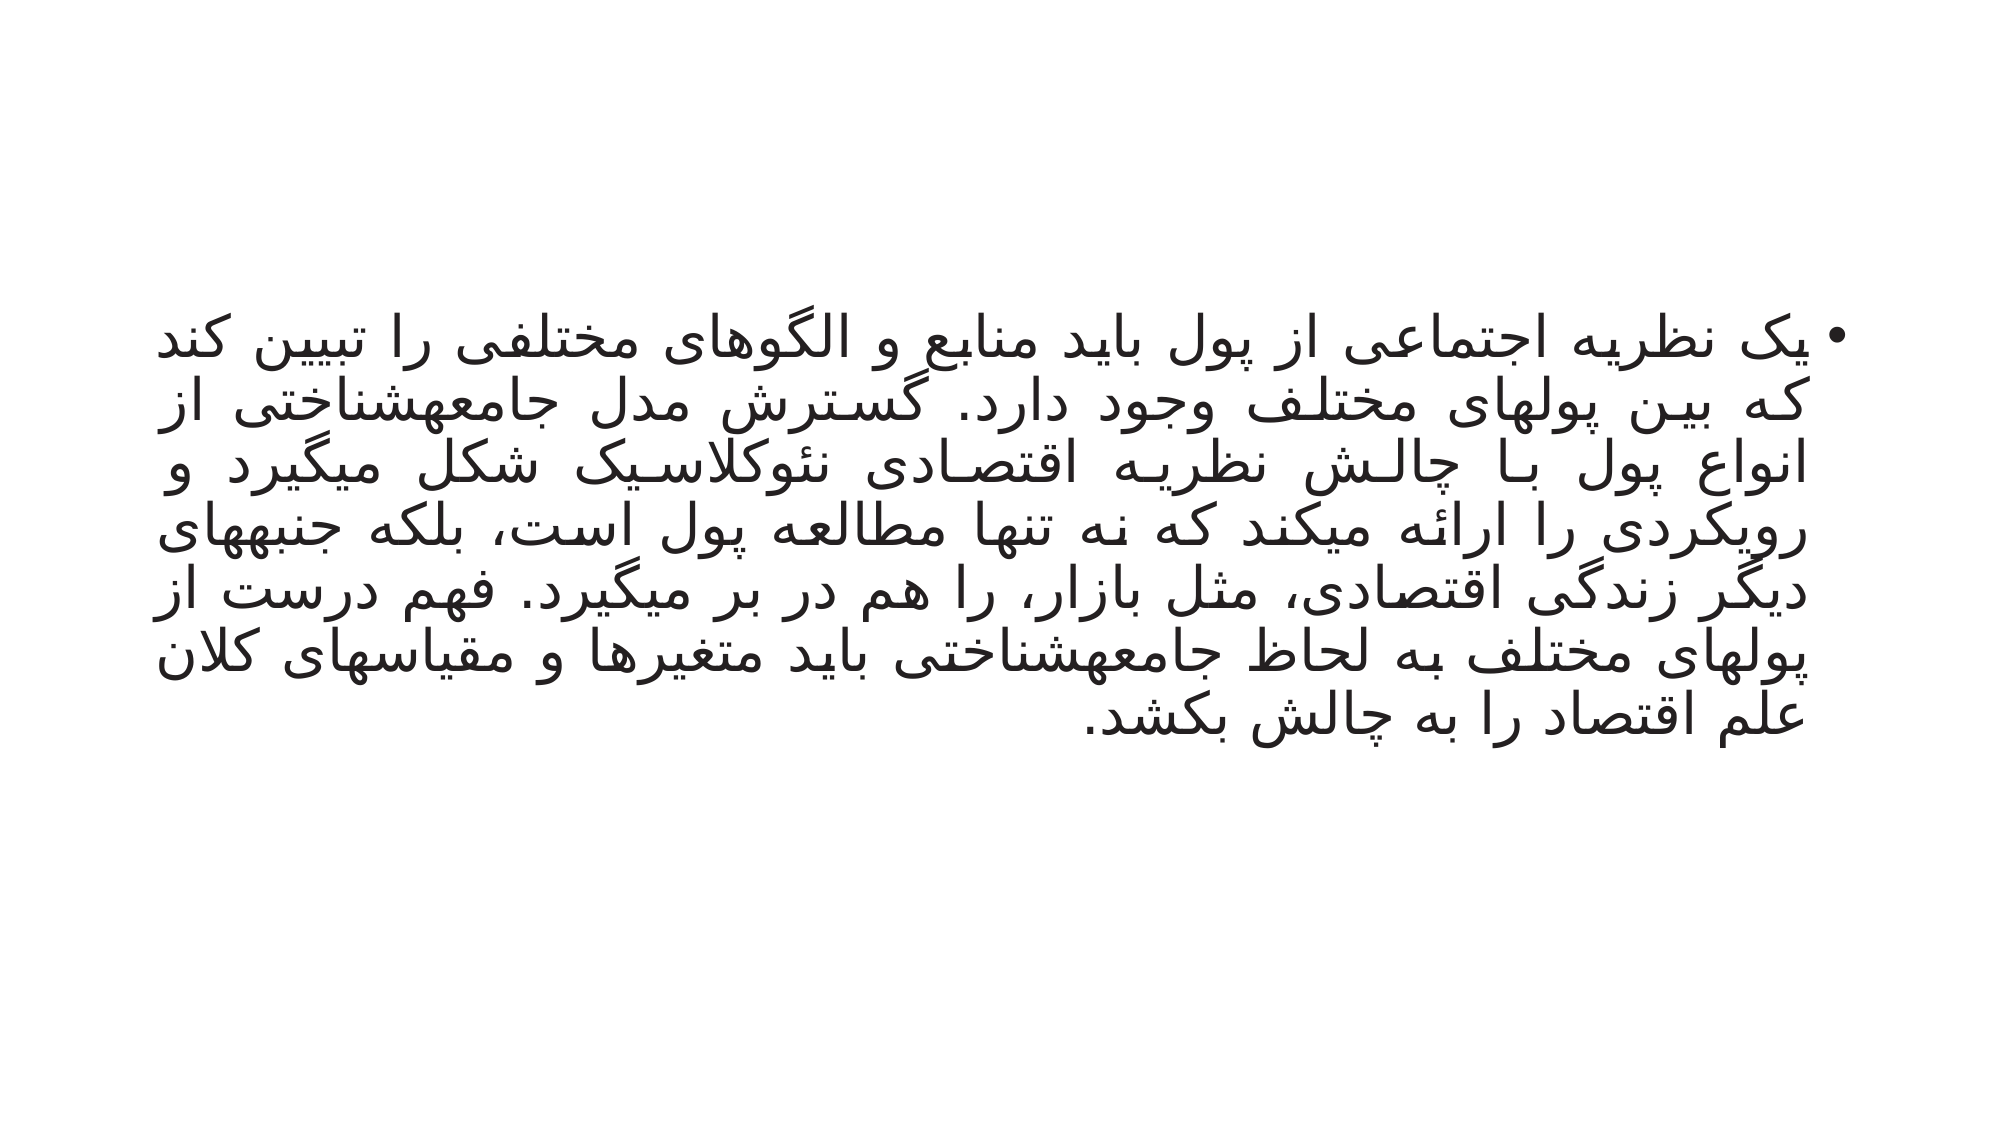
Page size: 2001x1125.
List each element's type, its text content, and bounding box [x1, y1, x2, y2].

list یک نظریه اجتماعی از پول باید منابع و الگوهای مختلفی را تبیین کند که بین پولهای مختلف وجود دارد. گسترش مدل جامعهشناختی از انواع پول با چالش نظریه اقتصادی نئوکلاسیک شکل میگیرد و رویکردی را ارائه میکند که نه تنها مطالعه پول است، بلکه جنبههای دیگر زندگی اقتصادی، مثل بازار، را هم در بر میگیرد. فهم درست از پولهای مختلف به لحاظ جامعهشناختی باید متغیرها و مقیاسهای کلان علم اقتصاد را به چالش بکشد. [137, 299, 1863, 1014]
